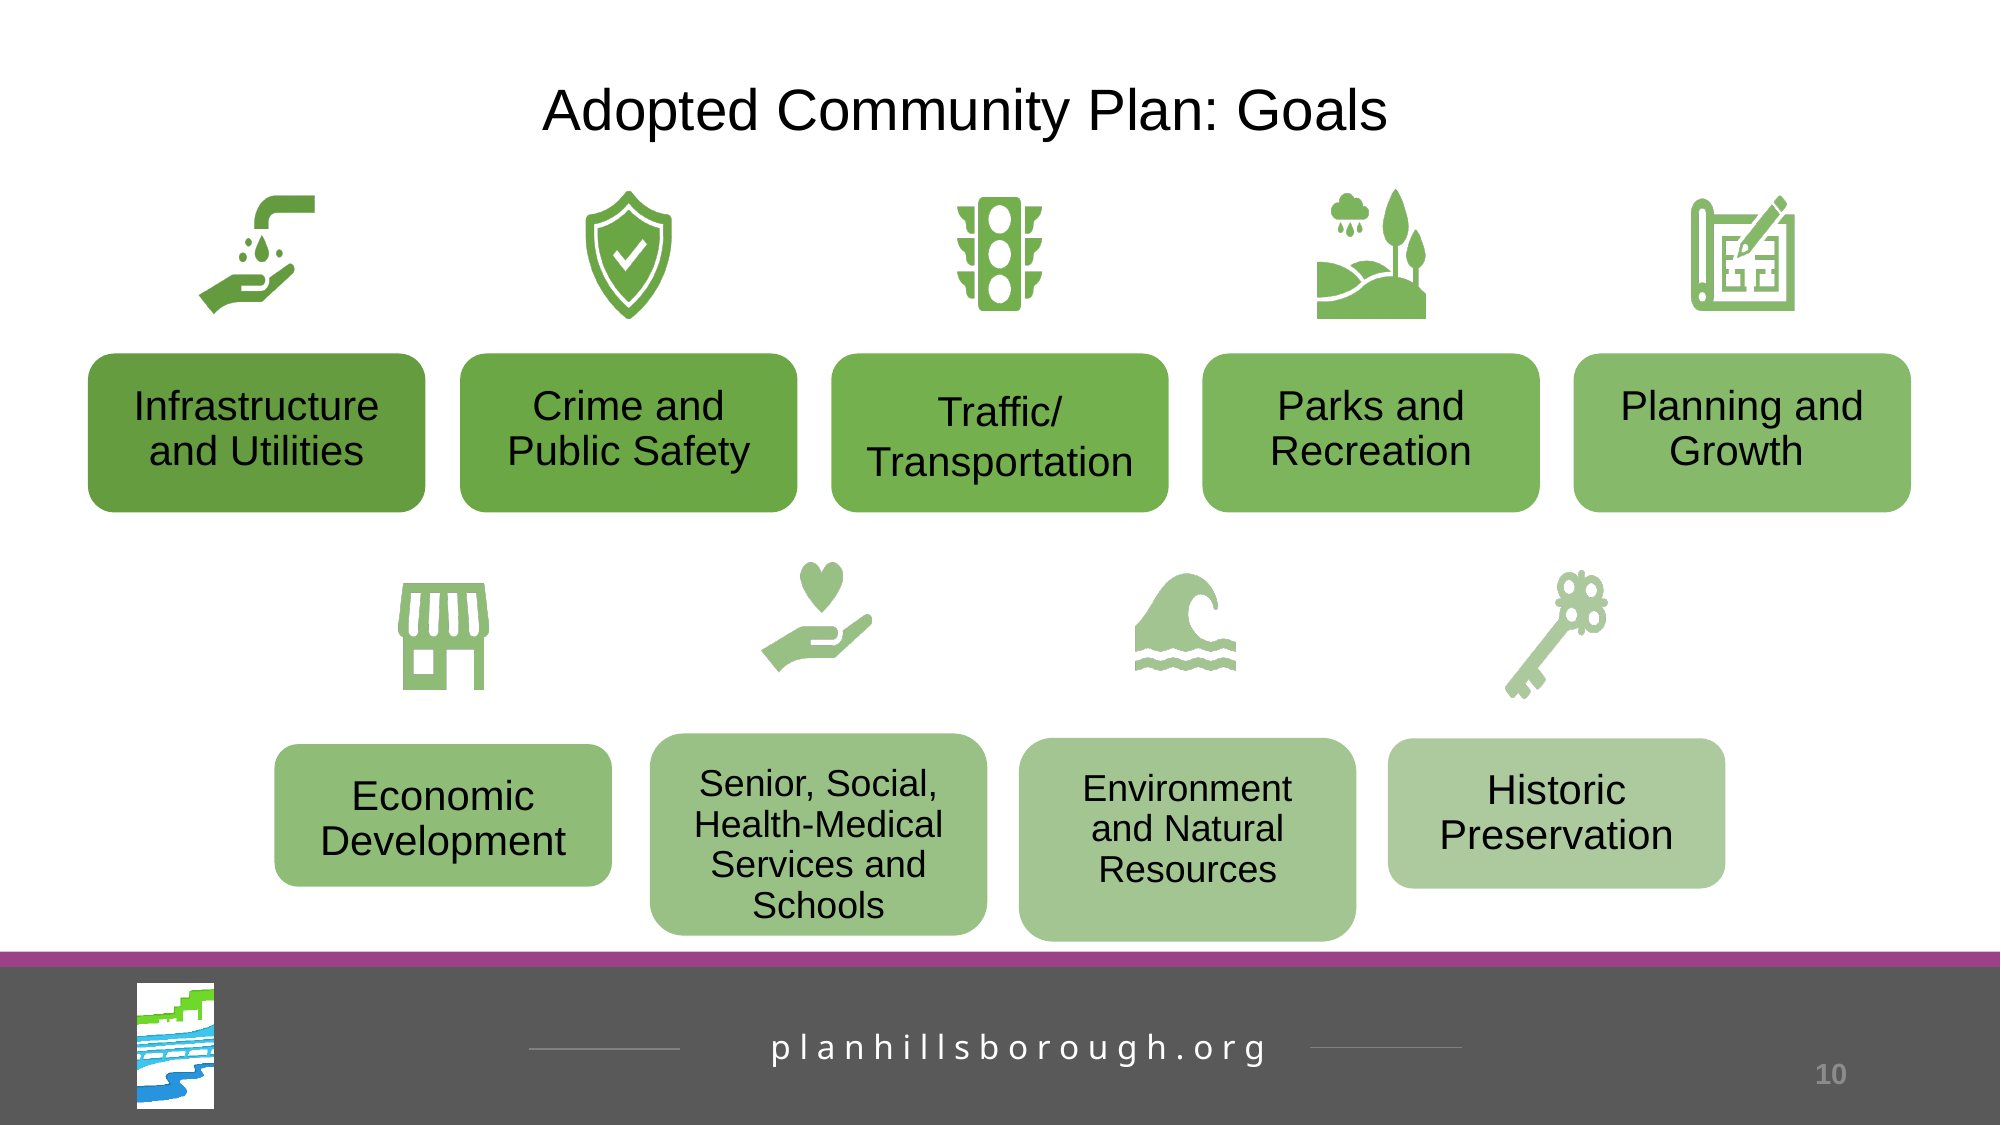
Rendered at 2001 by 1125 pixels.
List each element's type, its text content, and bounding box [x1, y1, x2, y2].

text_box [87, 139, 1912, 942]
picture [137, 983, 214, 1109]
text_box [87, 178, 426, 513]
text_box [1018, 546, 1357, 942]
text_box Adopted Community Plan: Goals [527, 2, 1488, 221]
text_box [274, 561, 612, 887]
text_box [1387, 559, 1726, 889]
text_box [1573, 178, 1911, 513]
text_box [460, 178, 798, 513]
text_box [831, 178, 1169, 513]
slide_number 10 [1412, 1042, 1863, 1103]
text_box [649, 540, 988, 936]
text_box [1202, 178, 1540, 513]
